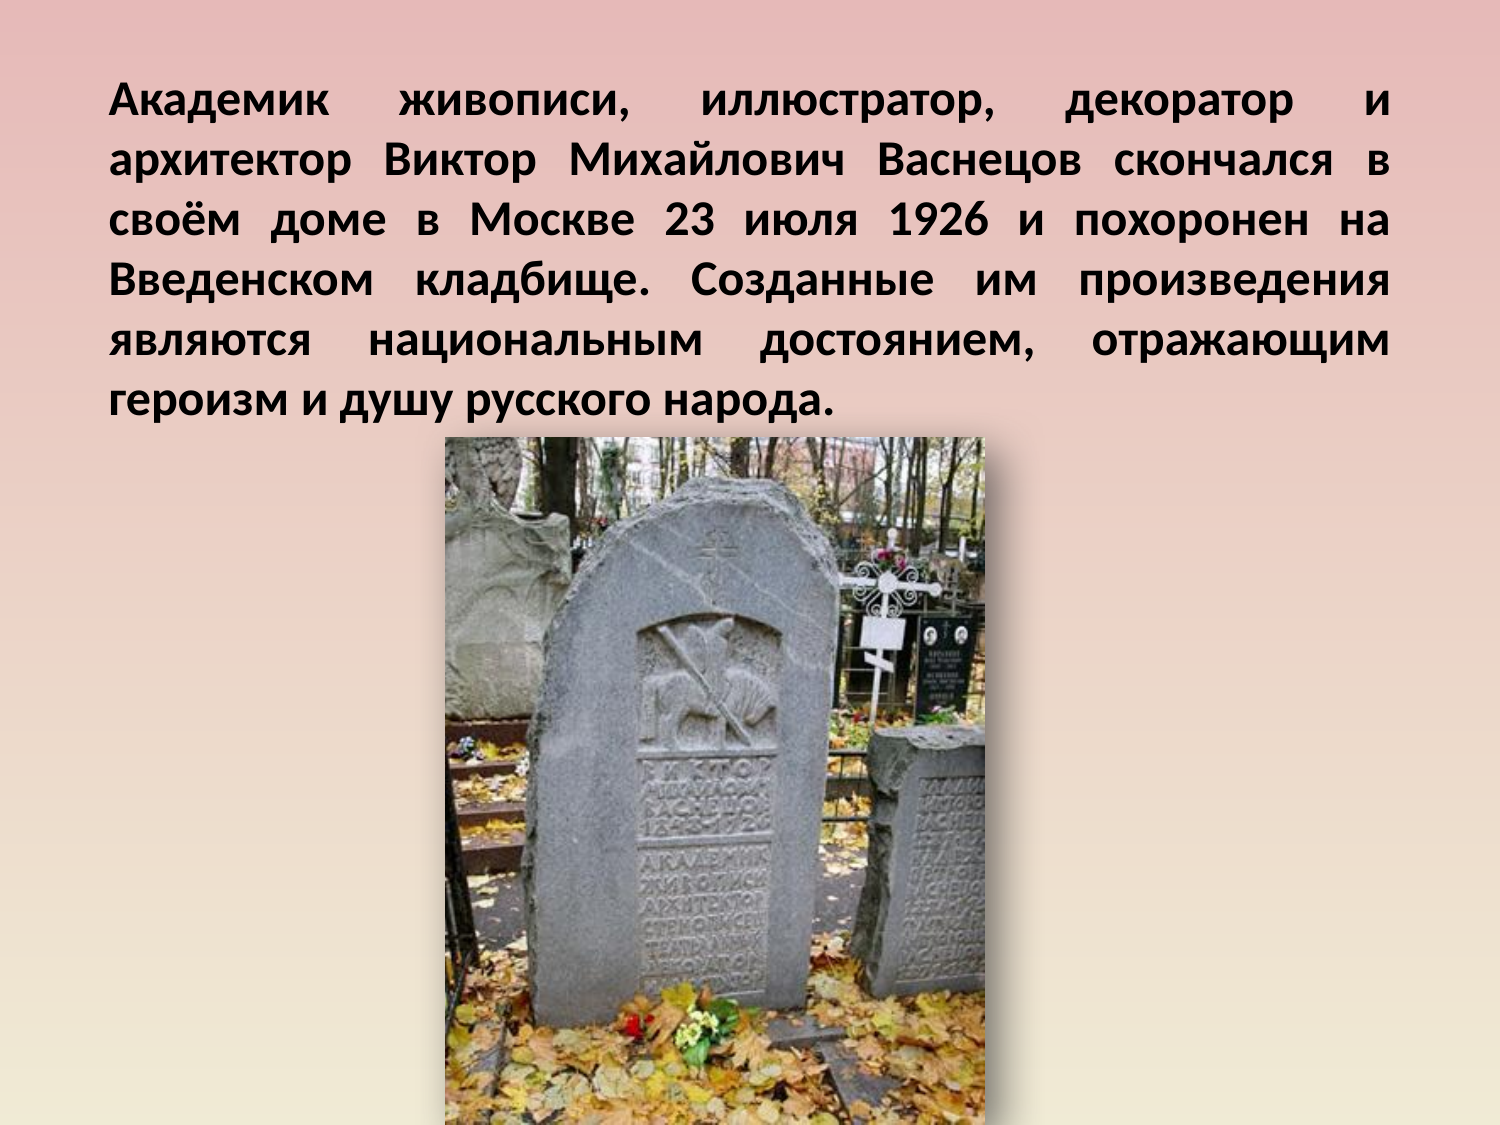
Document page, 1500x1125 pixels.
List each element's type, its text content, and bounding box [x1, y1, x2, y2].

picture [445, 437, 985, 1125]
text_box Академик живописи, иллюстратор, декоратор и архитектор Виктор Михайлович Васнецов скончался в своём доме в Москве 23 июля 1926 и похоронен на Введенском кладбище. Созданные им произведения являются национальным достоянием, отражающим героизм и душу русского народа. [93, 58, 1407, 434]
